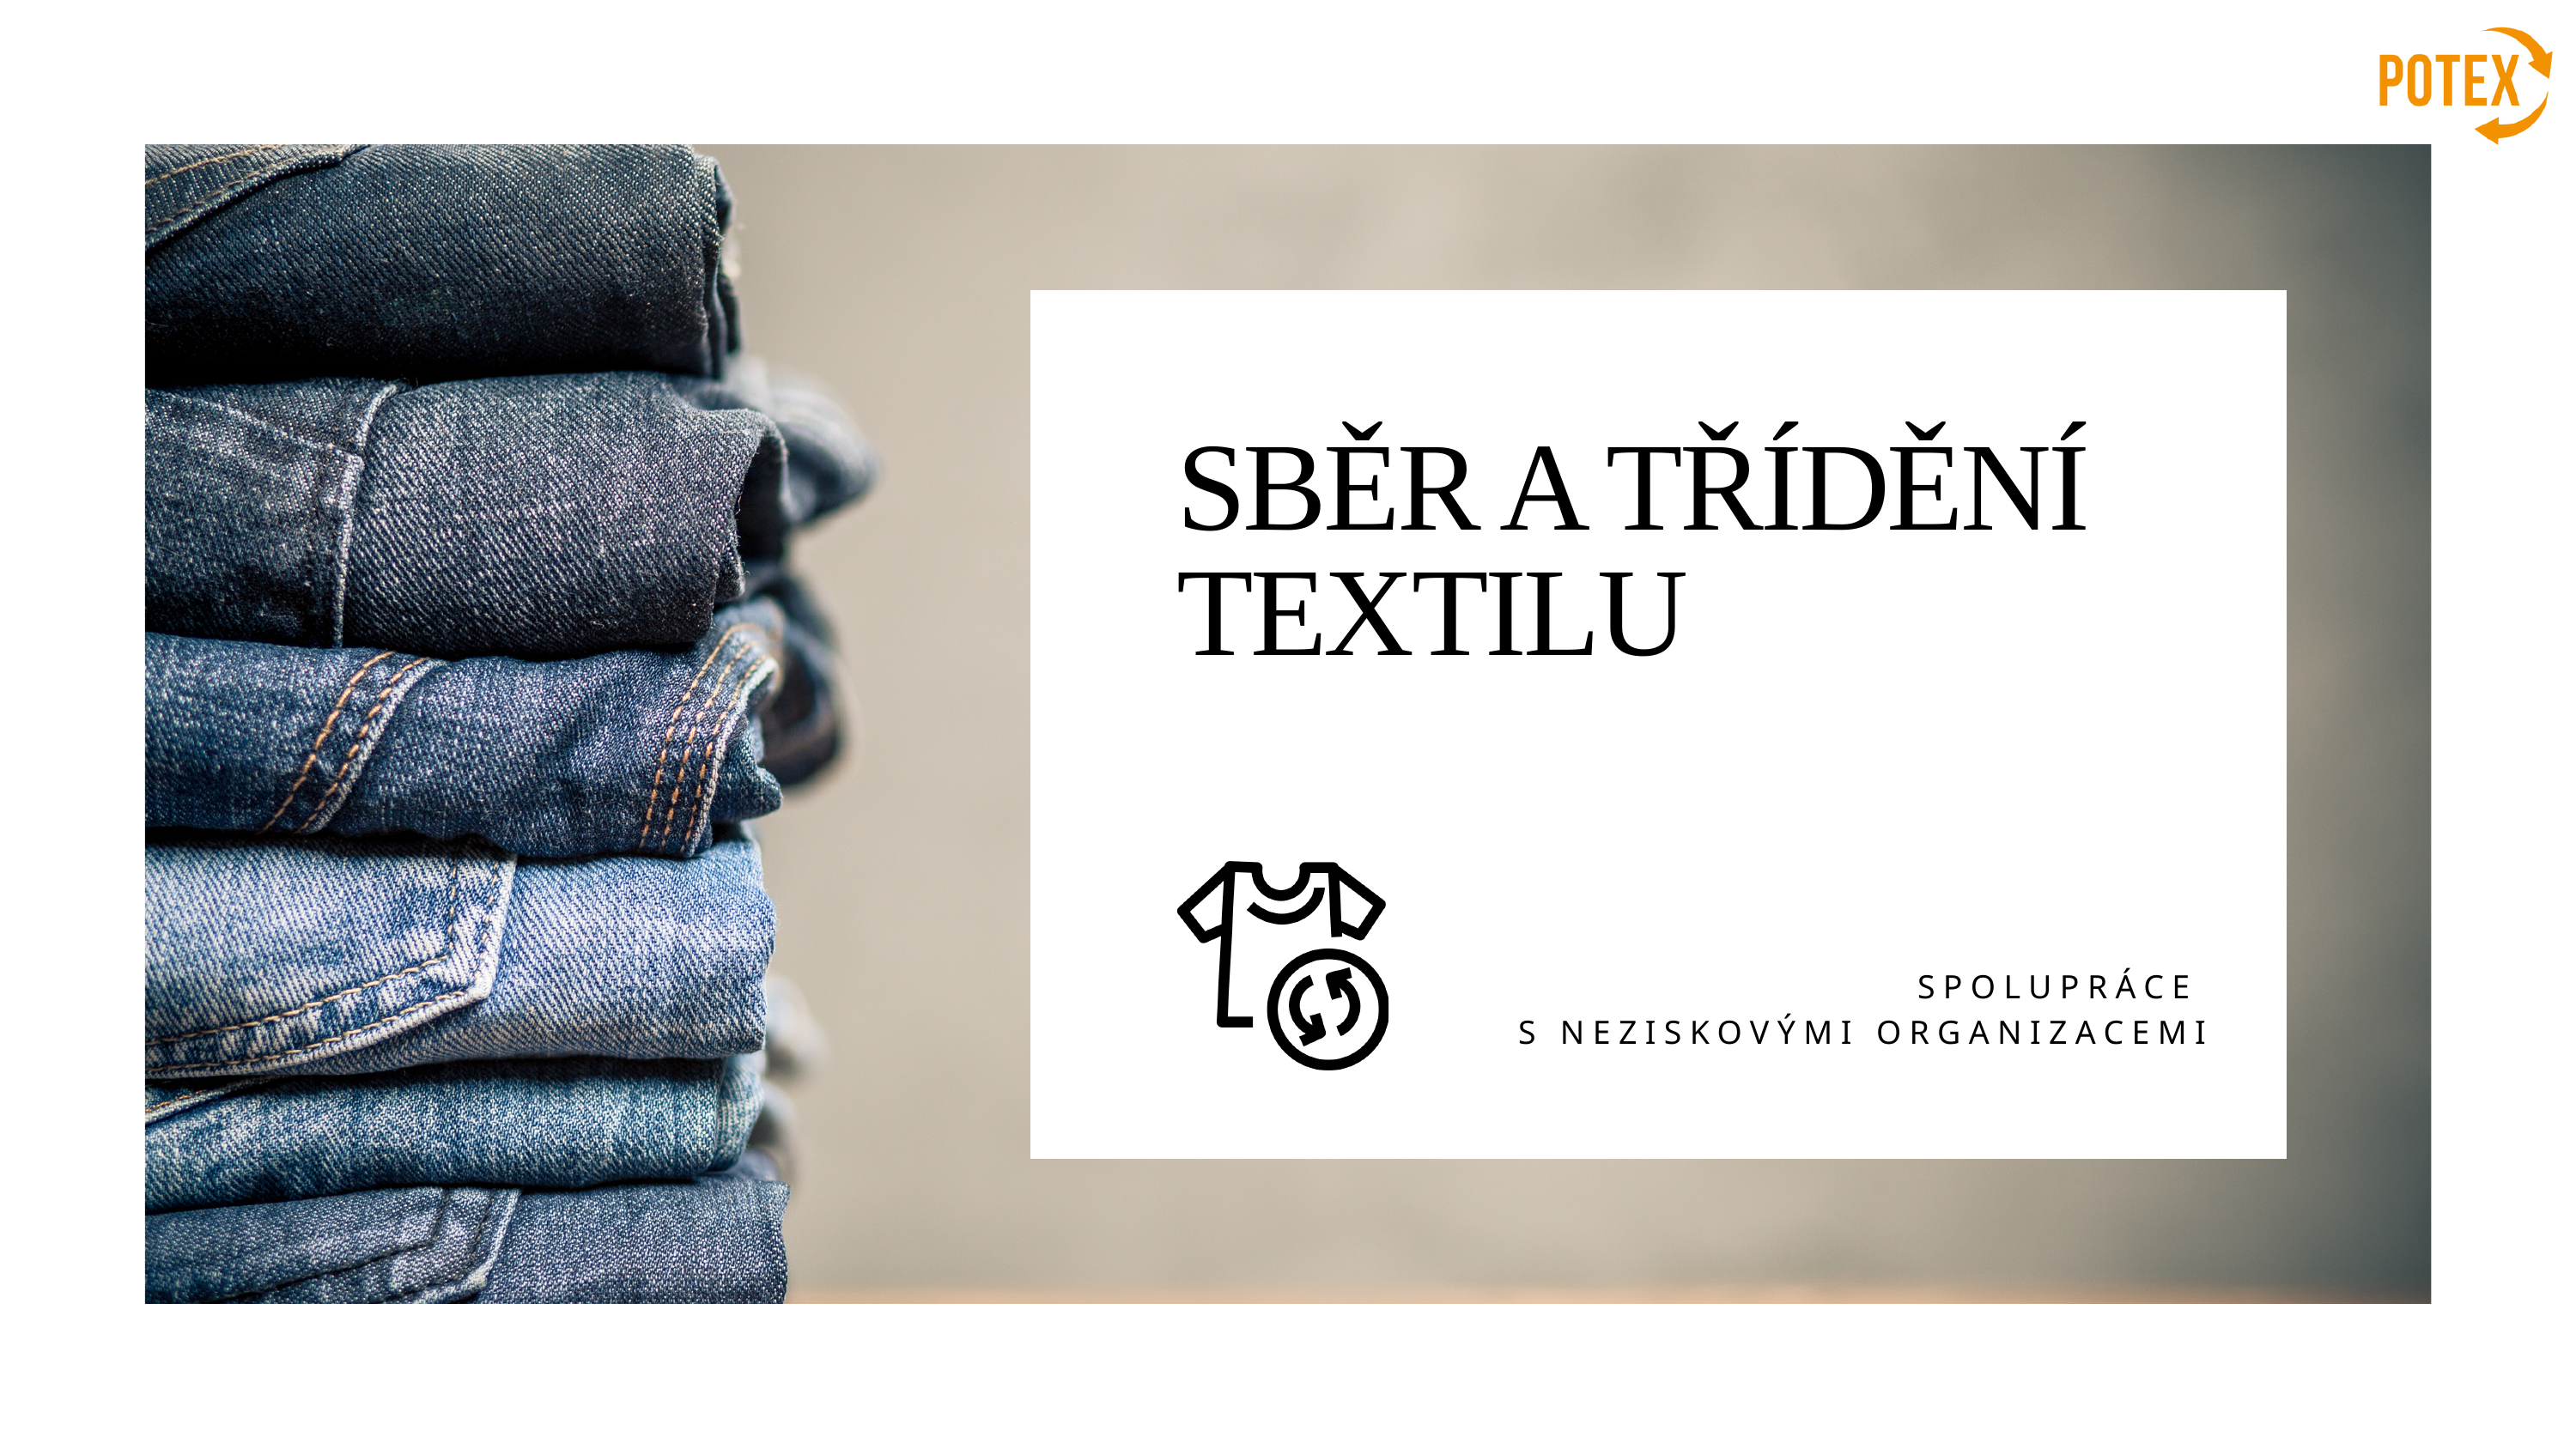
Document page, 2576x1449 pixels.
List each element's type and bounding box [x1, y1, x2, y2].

text_box [144, 144, 2432, 1304]
text_box [2354, 0, 2576, 171]
text_box [1030, 289, 2287, 1160]
